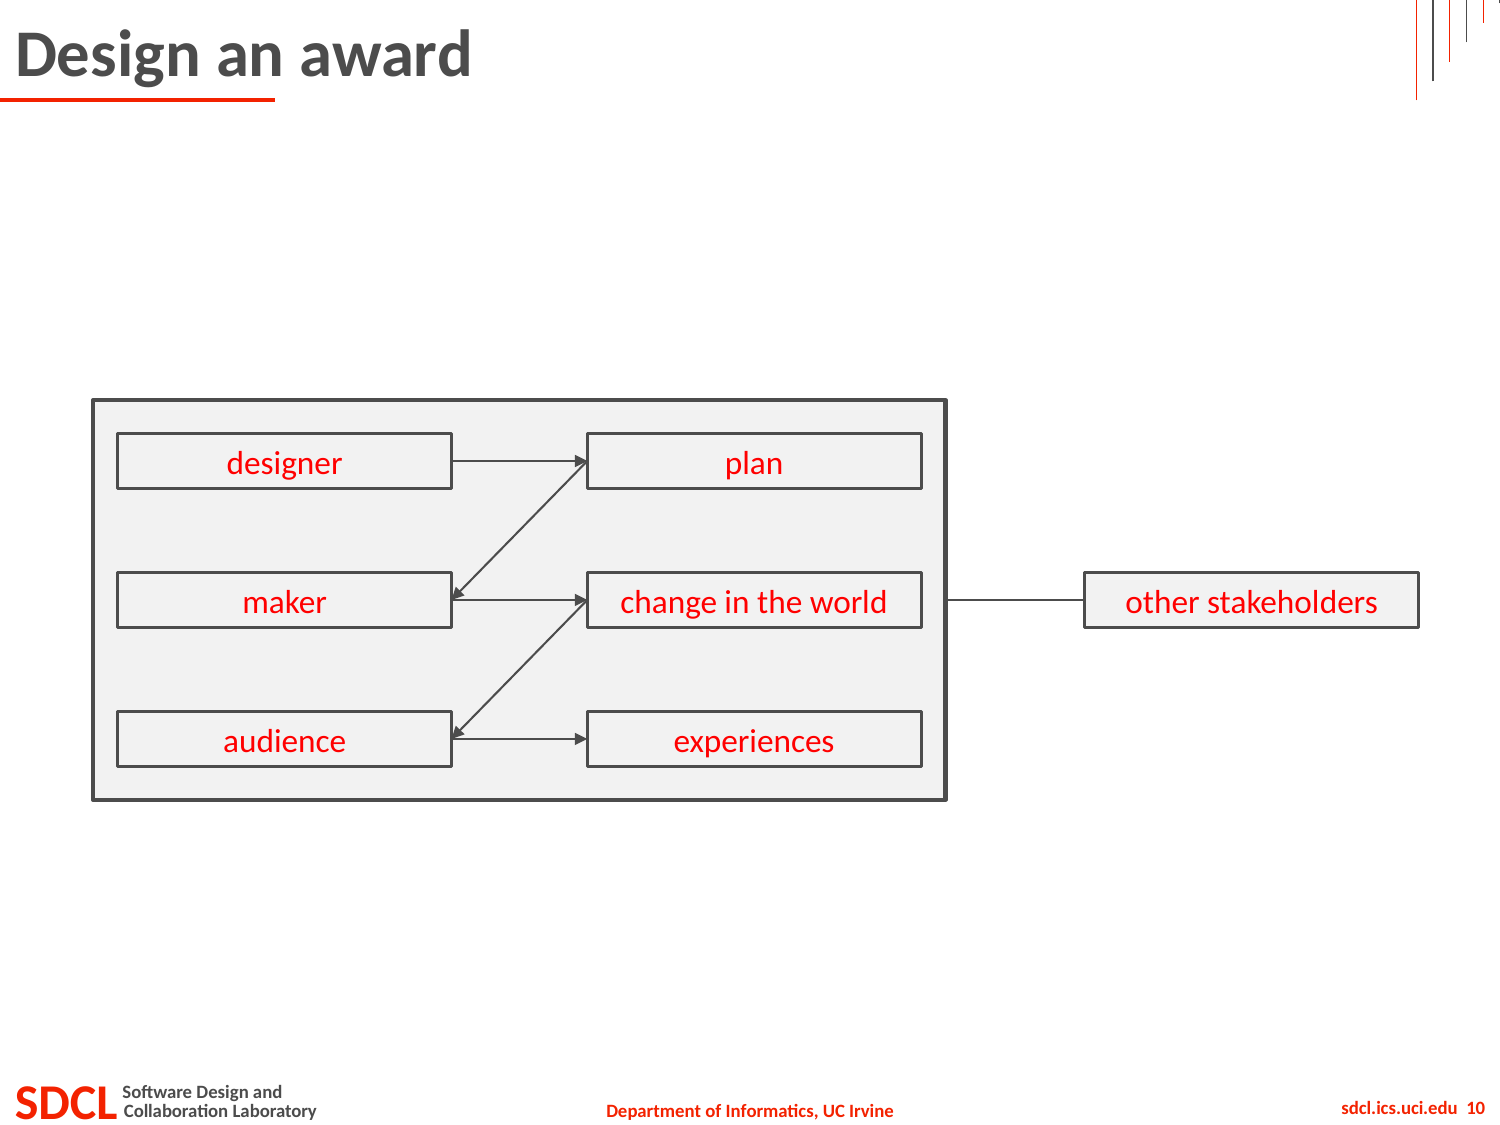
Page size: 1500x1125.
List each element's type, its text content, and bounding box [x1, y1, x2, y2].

text_box audience [117, 711, 452, 767]
text_box experiences [587, 711, 922, 767]
text_box maker [117, 572, 446, 628]
title Design an award [0, 0, 1350, 100]
text_box change in the world [592, 572, 922, 628]
text_box designer [117, 433, 452, 489]
text_box [91, 398, 948, 802]
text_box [451, 467, 588, 598]
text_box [451, 606, 588, 738]
text_box plan [587, 433, 922, 489]
text_box other stakeholders [1084, 572, 1419, 628]
